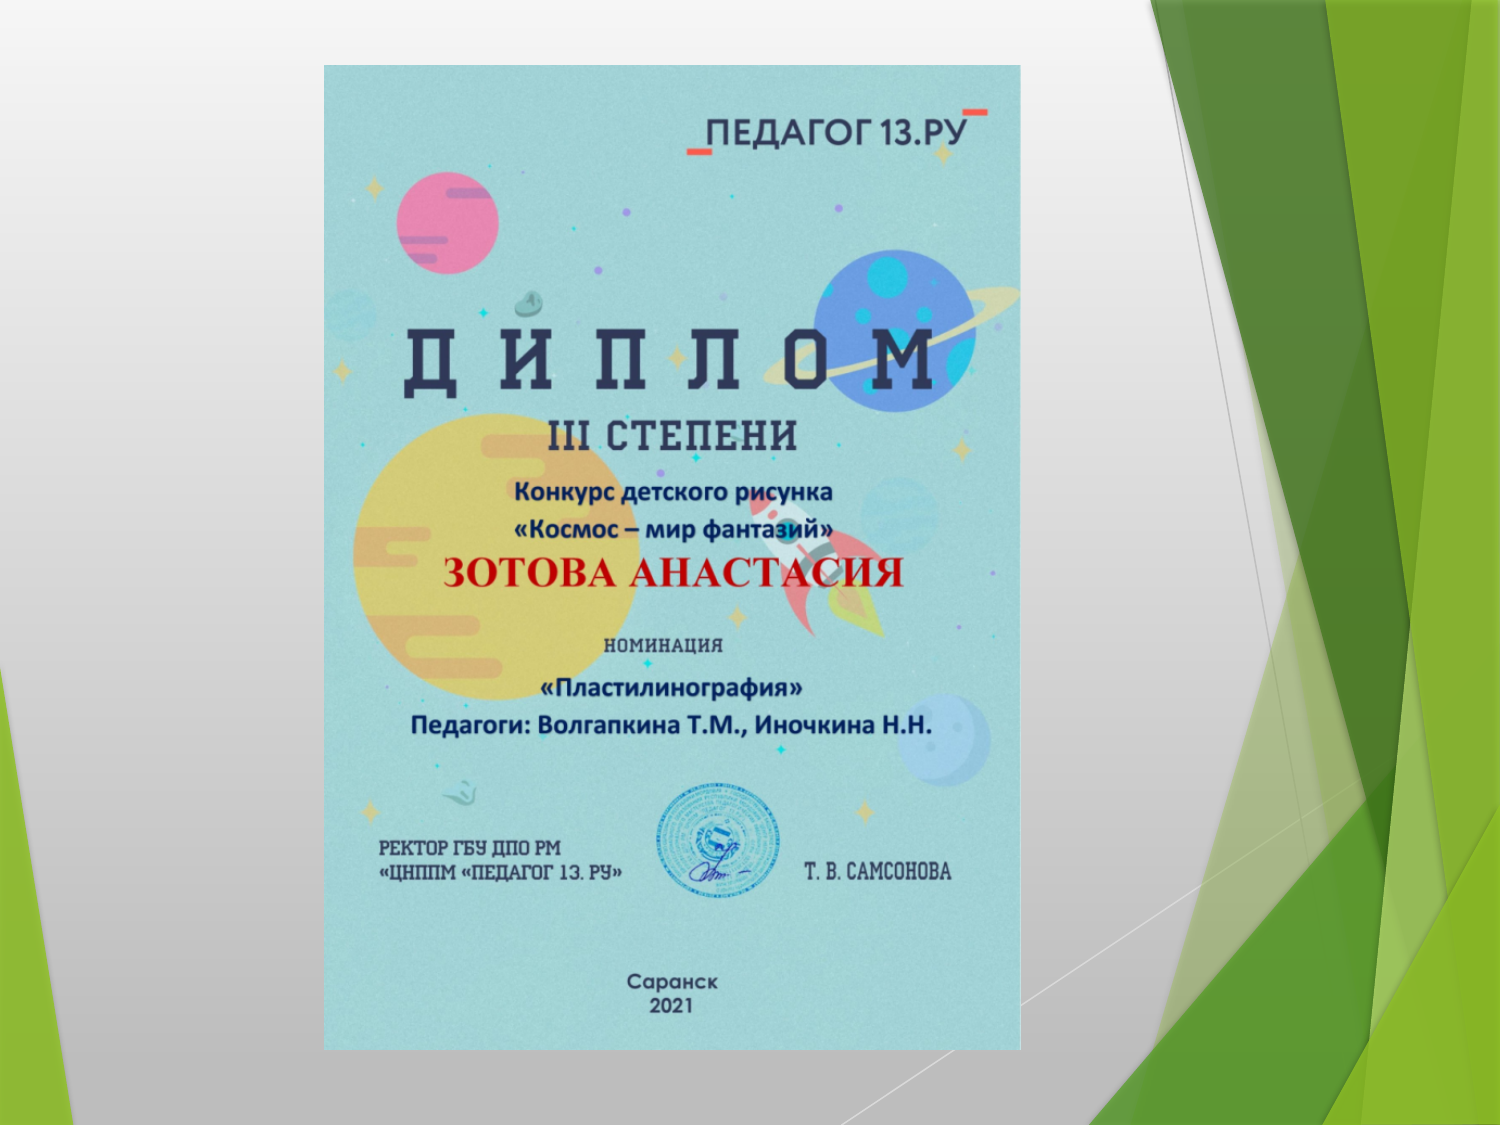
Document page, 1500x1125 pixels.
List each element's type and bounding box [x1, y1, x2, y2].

picture [324, 64, 1022, 1051]
text_box [112, 30, 1388, 209]
